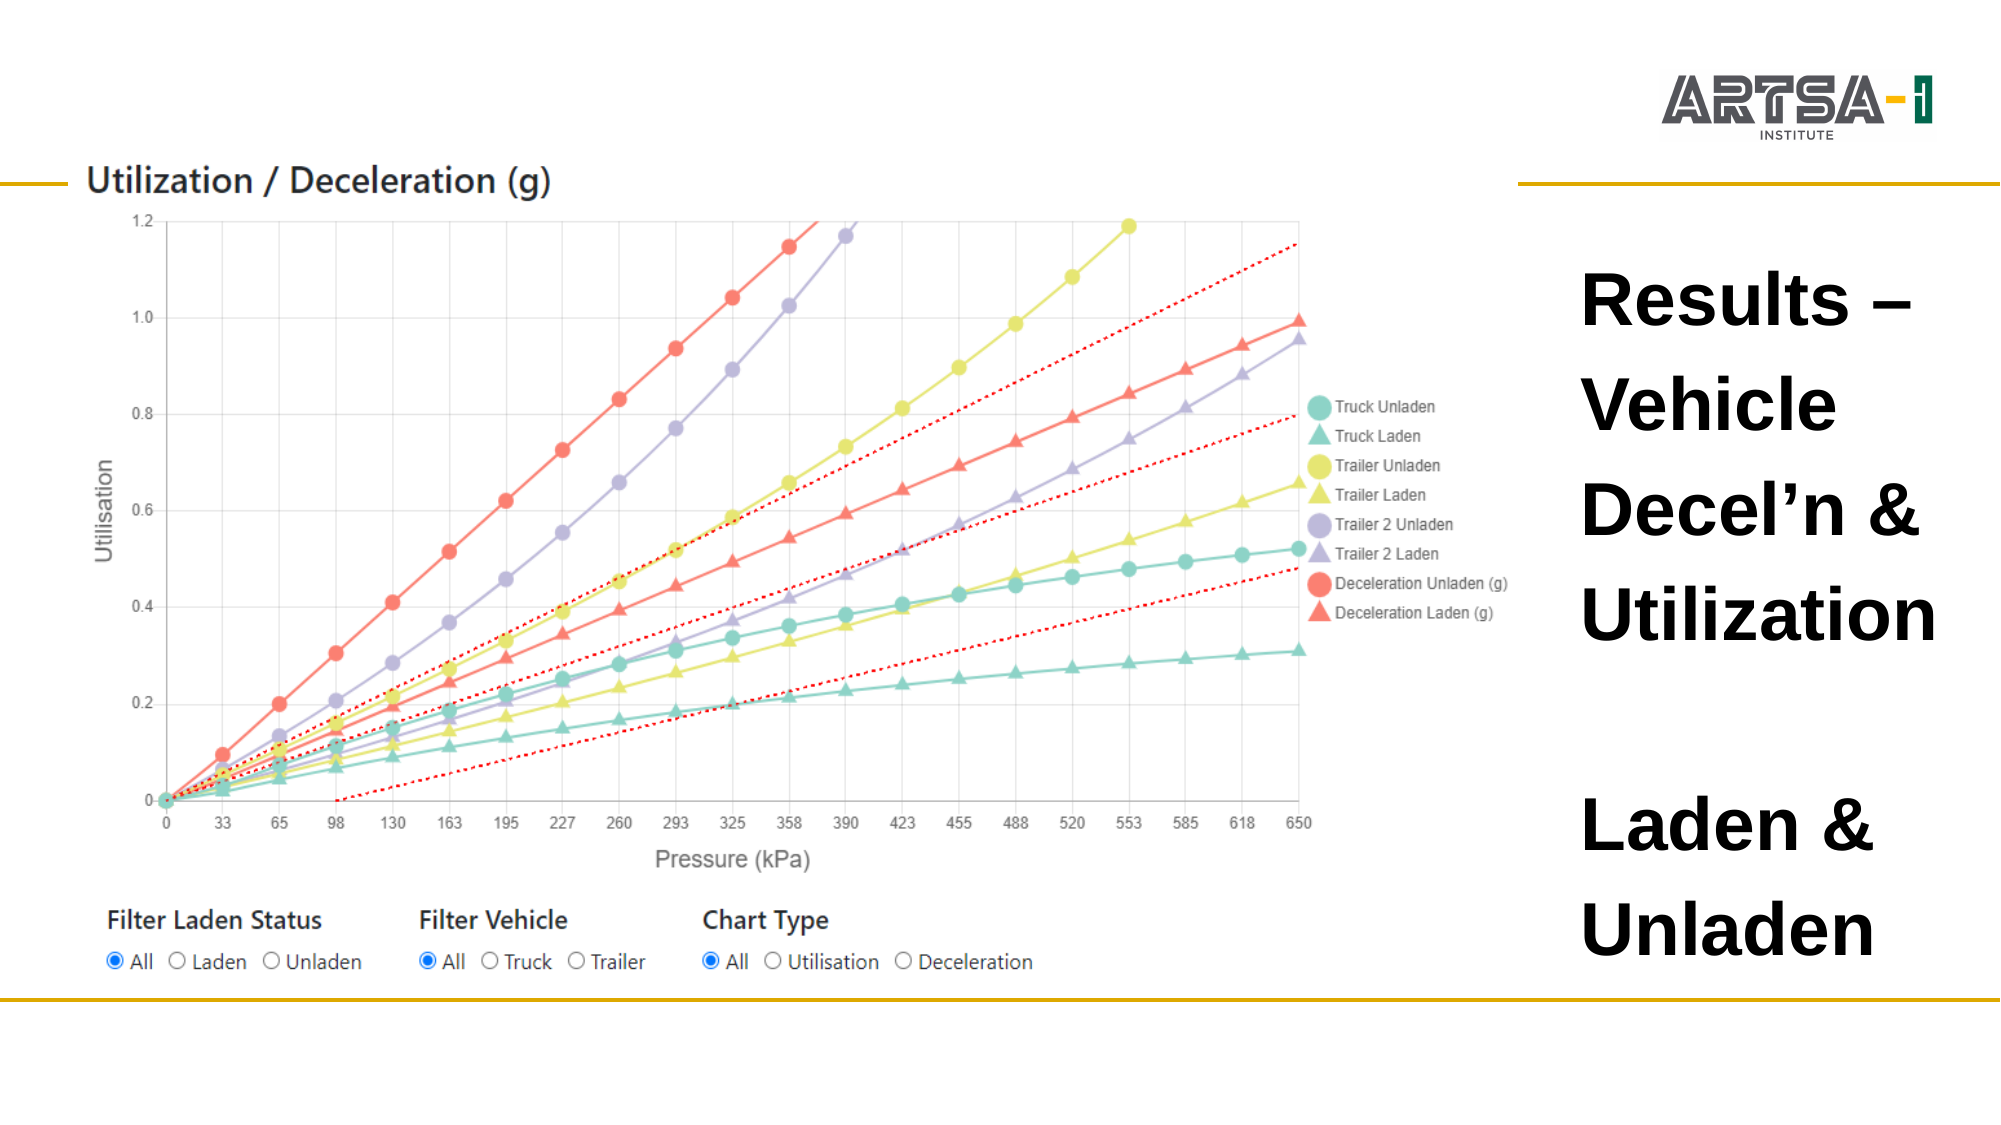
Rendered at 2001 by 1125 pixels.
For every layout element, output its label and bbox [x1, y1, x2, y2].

picture [68, 157, 1518, 984]
text_box [0, 184, 2000, 1000]
picture [1659, 69, 1937, 143]
